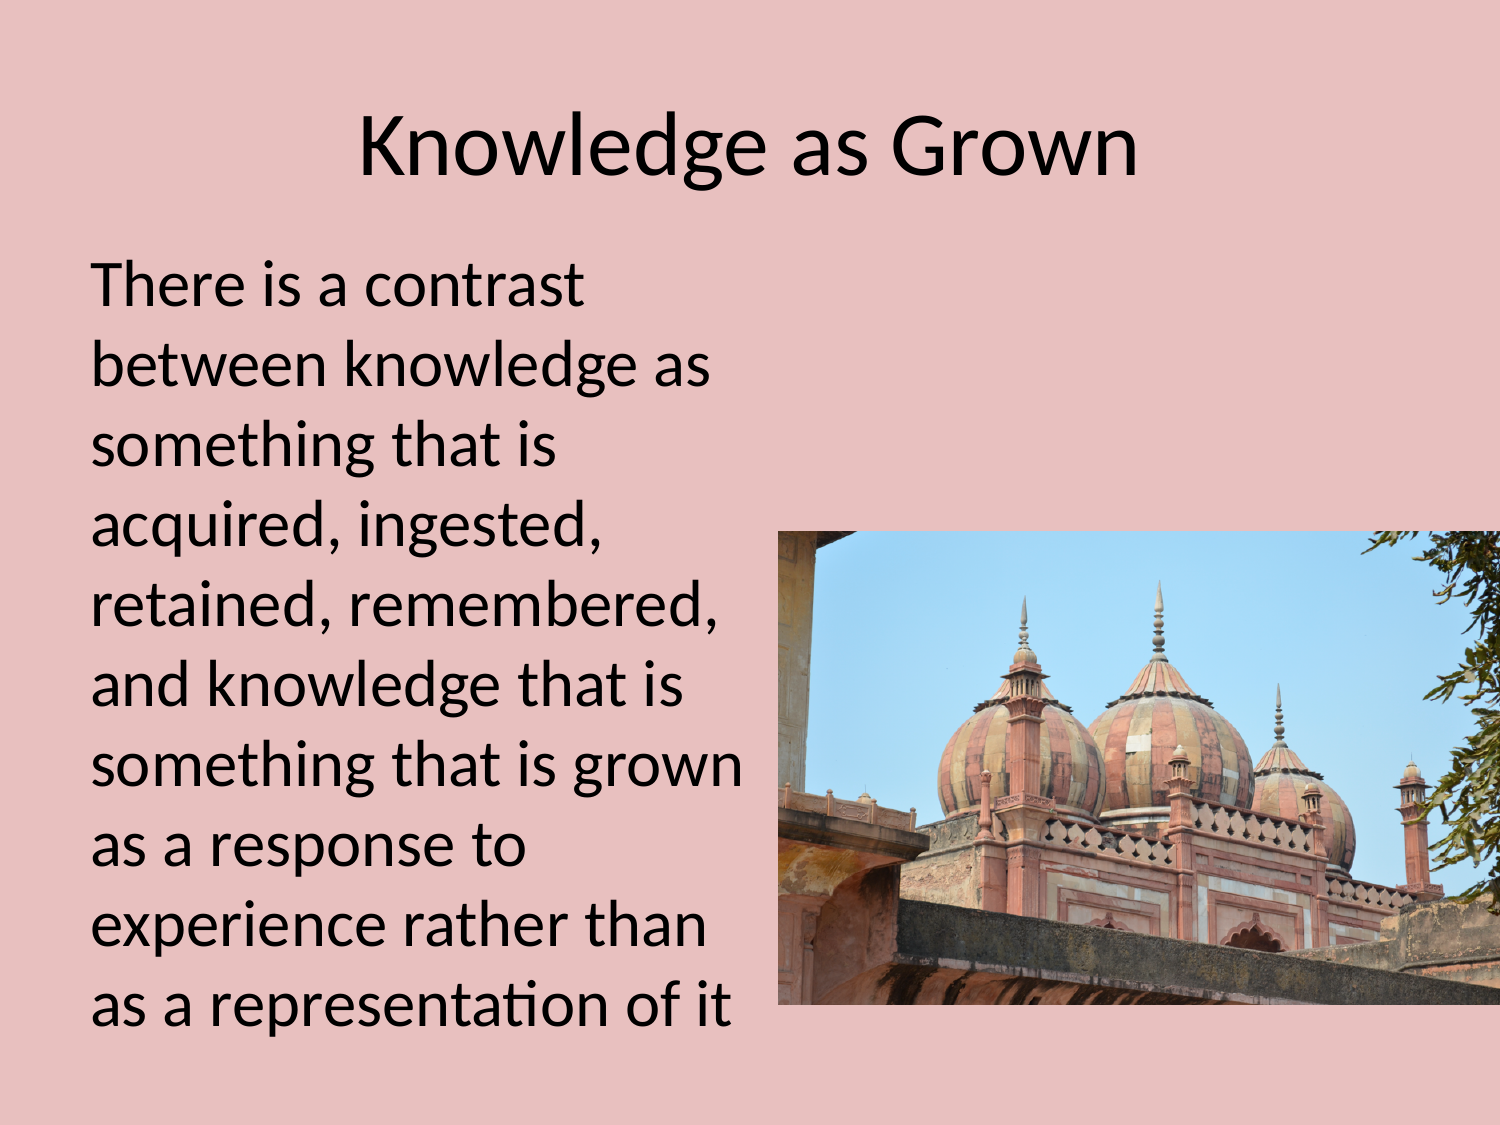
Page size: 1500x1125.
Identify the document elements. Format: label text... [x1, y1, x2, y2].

title Knowledge as Grown [75, 45, 1425, 233]
list There is a contrast between knowledge as something that is acquired, ingested, retained, remembered, and knowledge that is something that is grown as a response to experience rather than as a representation of it [75, 232, 778, 975]
picture [777, 531, 1500, 1006]
